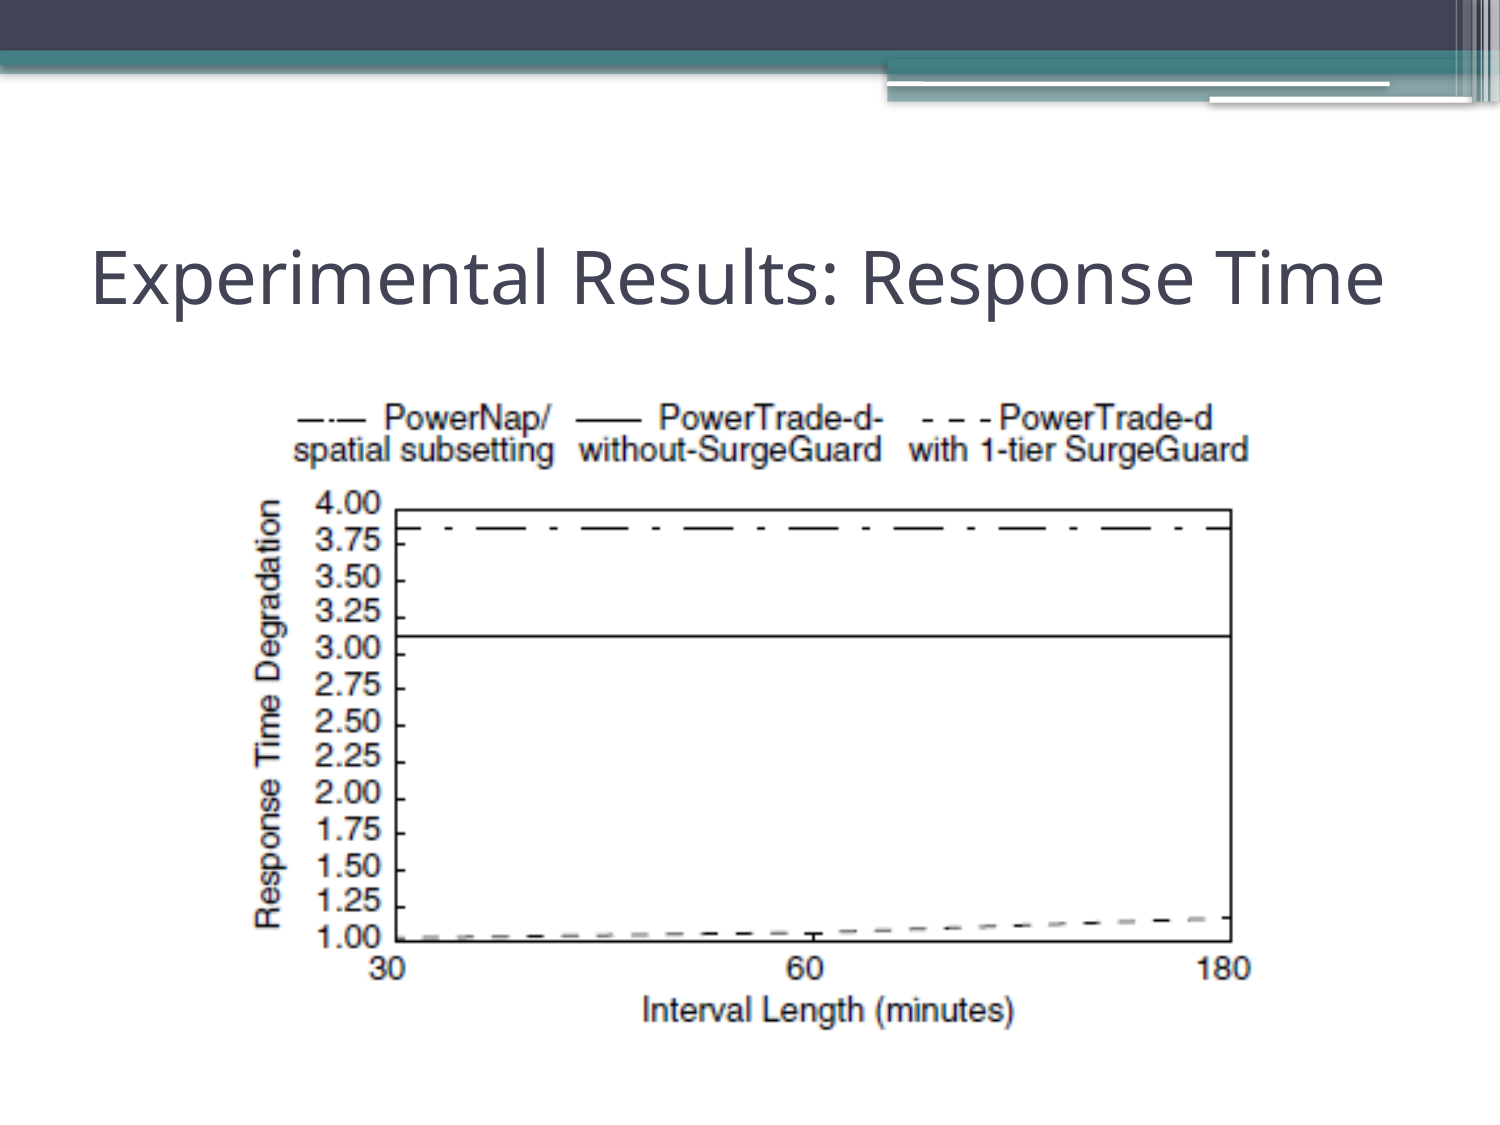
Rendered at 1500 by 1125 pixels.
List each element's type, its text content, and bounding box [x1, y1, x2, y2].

picture [237, 399, 1263, 1041]
title Experimental Results: Response Time [75, 187, 1425, 363]
